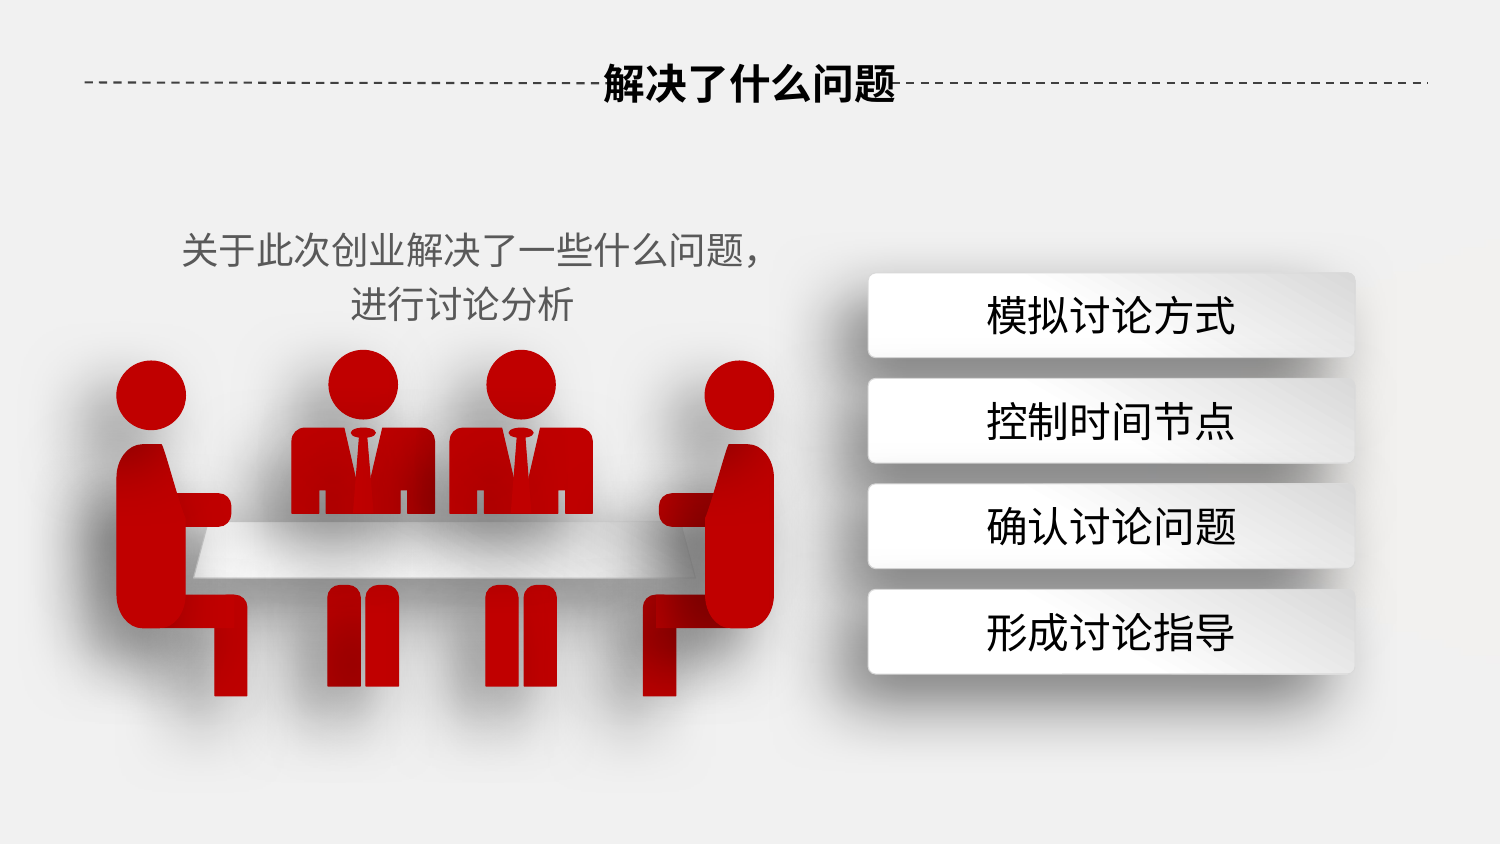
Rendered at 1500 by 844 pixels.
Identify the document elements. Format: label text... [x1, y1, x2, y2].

picture [0, 0, 1500, 844]
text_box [116, 350, 774, 696]
text_box 控制时间节点 [866, 376, 1358, 466]
text_box 确认讨论问题 [866, 481, 1358, 571]
title 解决了什么问题 [75, 61, 1425, 104]
text_box 模拟讨论方式 [866, 270, 1358, 360]
text_box 形成讨论指导 [866, 587, 1358, 677]
text_box 关于此次创业解决了一些什么问题，进行讨论分析 [165, 212, 761, 332]
